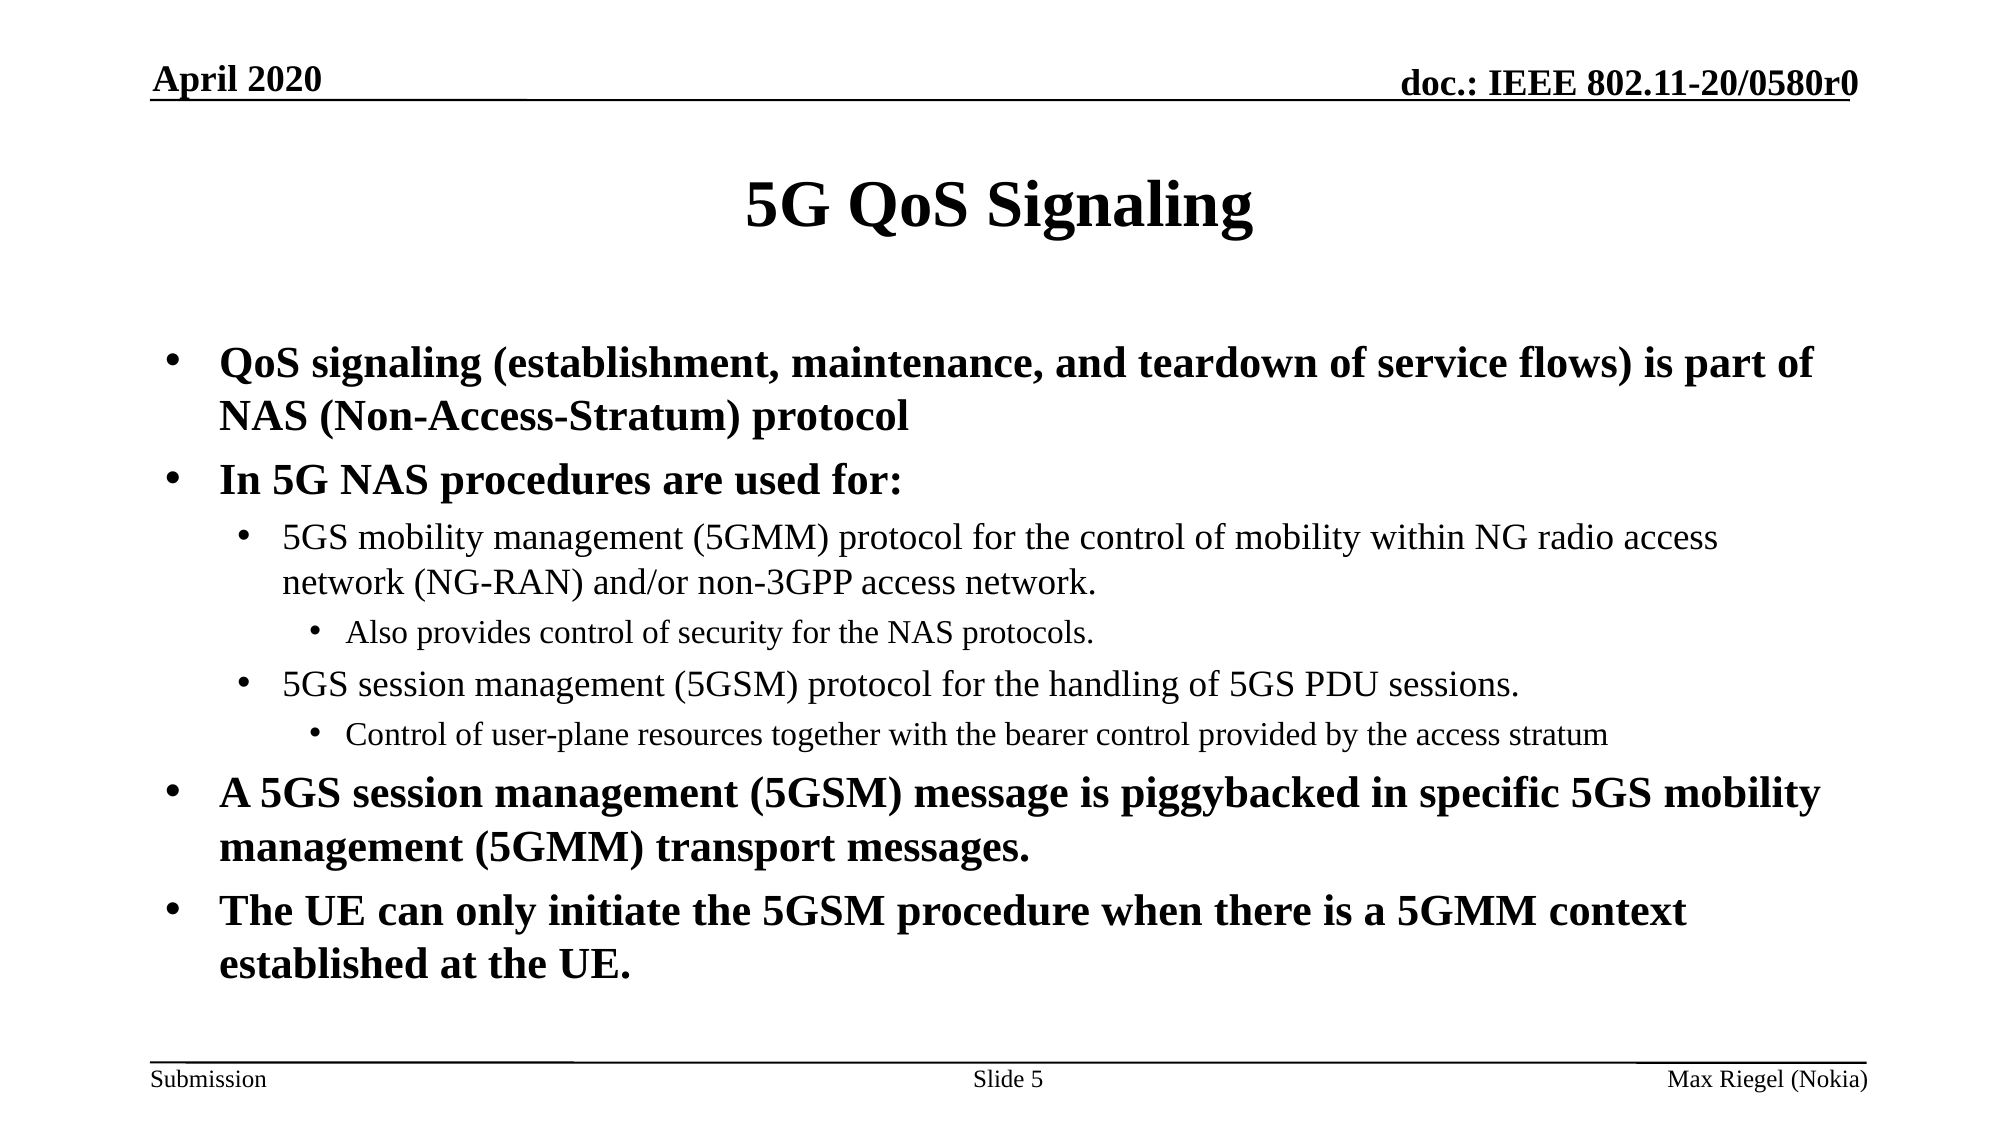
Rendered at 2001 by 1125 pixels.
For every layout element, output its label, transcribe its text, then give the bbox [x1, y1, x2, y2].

title 5G QoS Signaling [149, 112, 1850, 288]
slide_number Slide 5 [950, 1061, 1067, 1123]
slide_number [152, 54, 563, 100]
list QoS signaling (establishment, maintenance, and teardown of service flows) is part of NAS (Non-Access-Stratum) protocol In 5G NAS procedures are used for: 5GS mobility management (5GMM) protocol for the control of mobility within NG radio access network (NG-RAN) and/or non-3GPP access network. Also provides control of security for the NAS protocols. 5GS session management (5GSM) protocol for the handling of 5GS PDU sessions. Control of user-plane resources together with the bearer control provided by the access stratum A 5GS session management (5GSM) message is piggybacked in specific 5GS mobility management (5GMM) transport messages. The UE can only initiate the 5GSM procedure when there is a 5GMM context established at the UE. [149, 324, 1850, 1000]
footer Max Riegel (Nokia) [1171, 1061, 1869, 1093]
